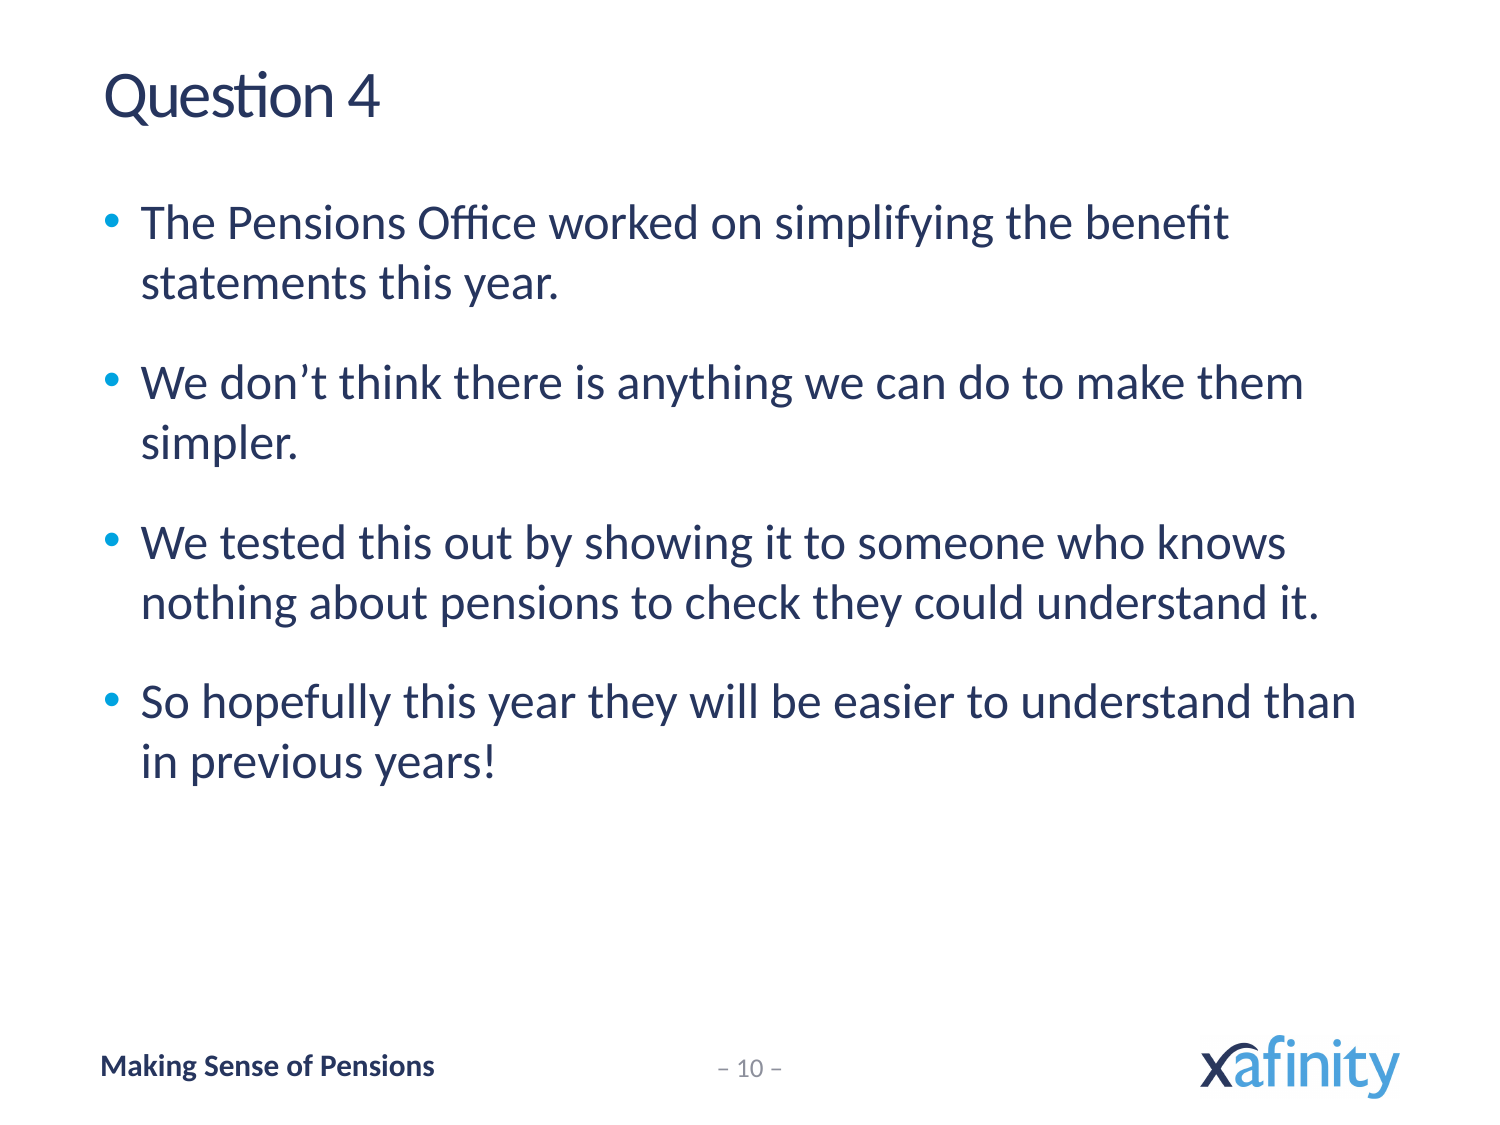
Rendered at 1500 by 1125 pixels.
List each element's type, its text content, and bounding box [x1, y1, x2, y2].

title Question 4 [103, 59, 1397, 189]
list The Pensions Office worked on simplifying the benefit statements this year. We don’t think there is anything we can do to make them simpler. We tested this out by showing it to someone who knows nothing about pensions to check they could understand it. So hopefully this year they will be easier to understand than in previous years! [103, 189, 1397, 976]
slide_number – 10 – [670, 1042, 830, 1103]
picture [1200, 1035, 1400, 1099]
